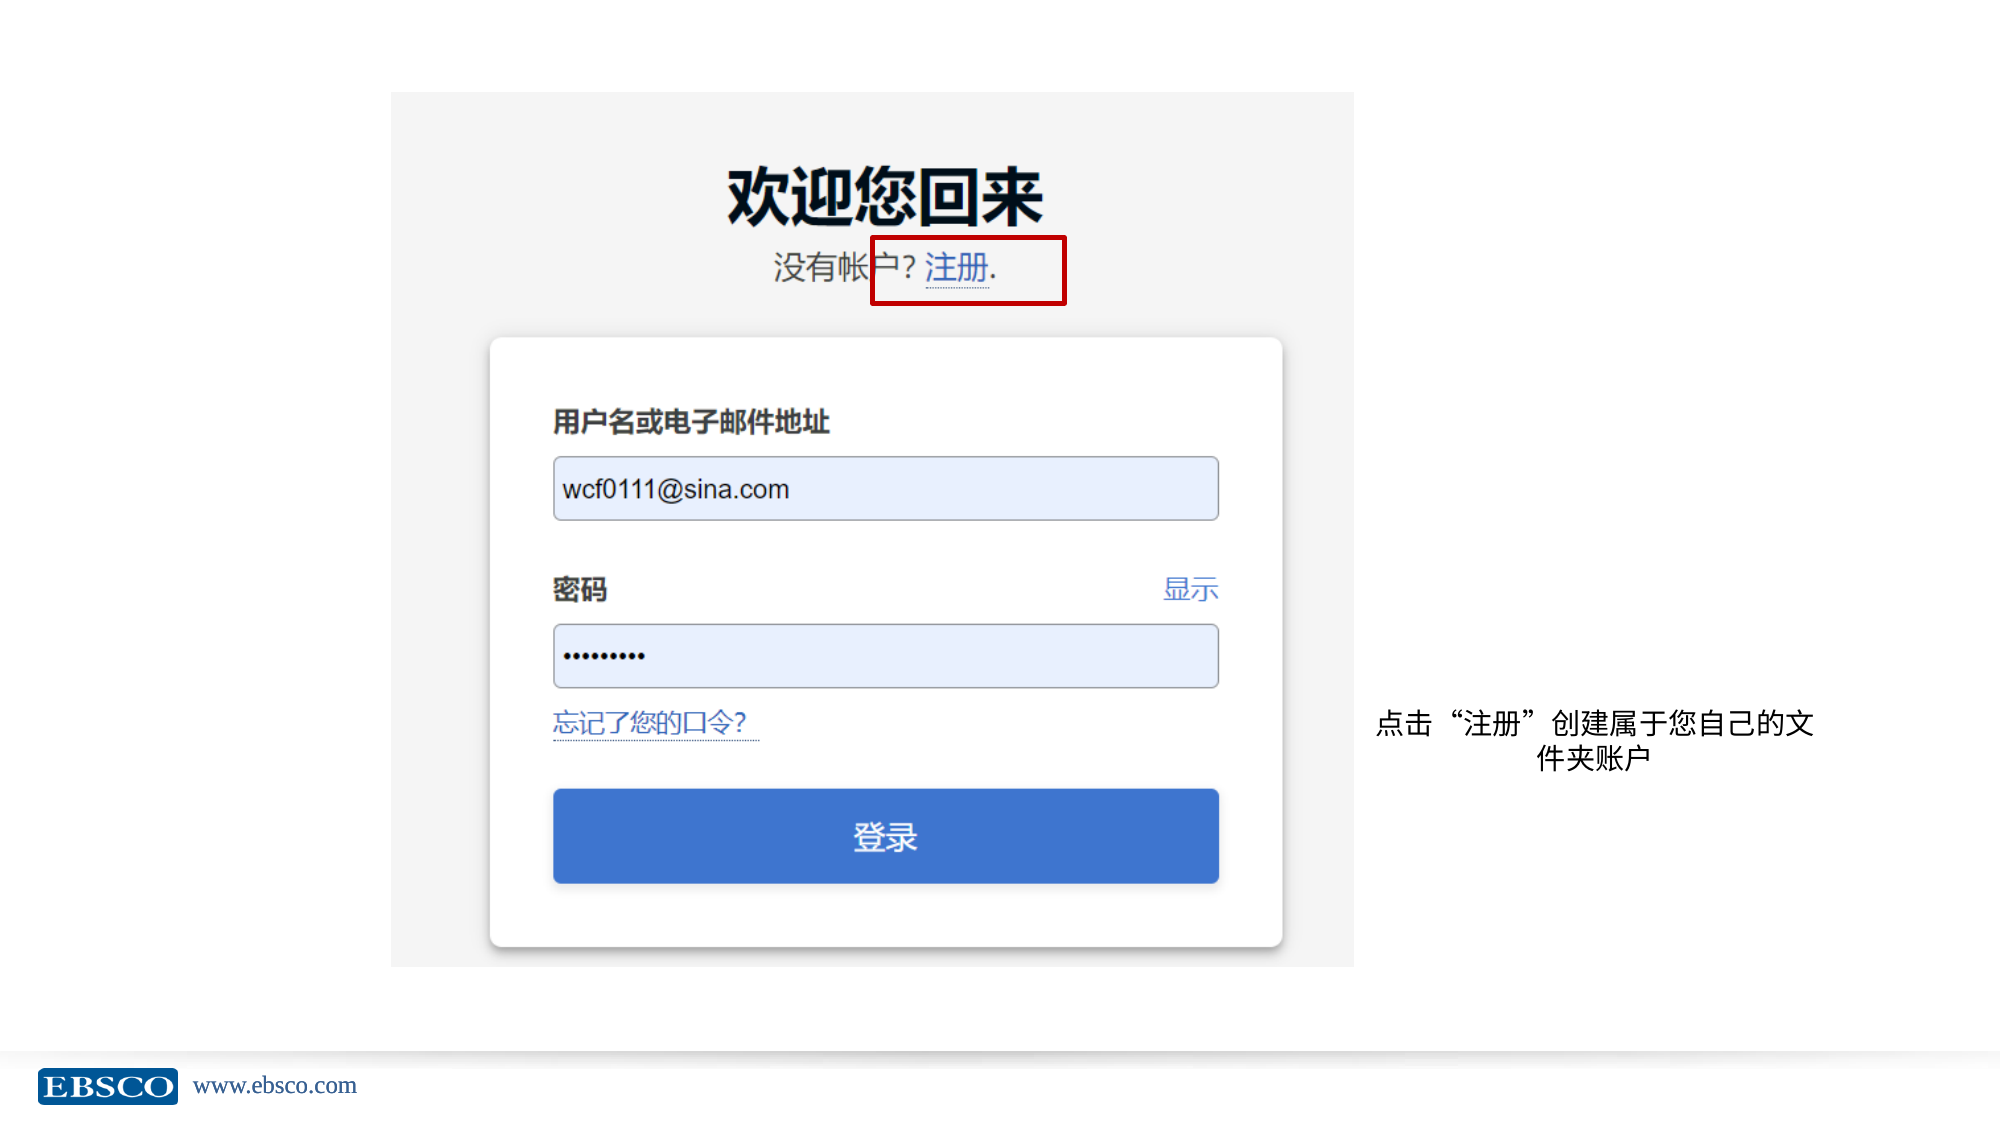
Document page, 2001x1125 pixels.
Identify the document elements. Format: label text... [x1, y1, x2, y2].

picture [0, 1028, 2000, 1105]
picture [391, 92, 1354, 968]
text_box 点击“注册”创建属于您自己的文件夹账户 [1357, 697, 1838, 783]
